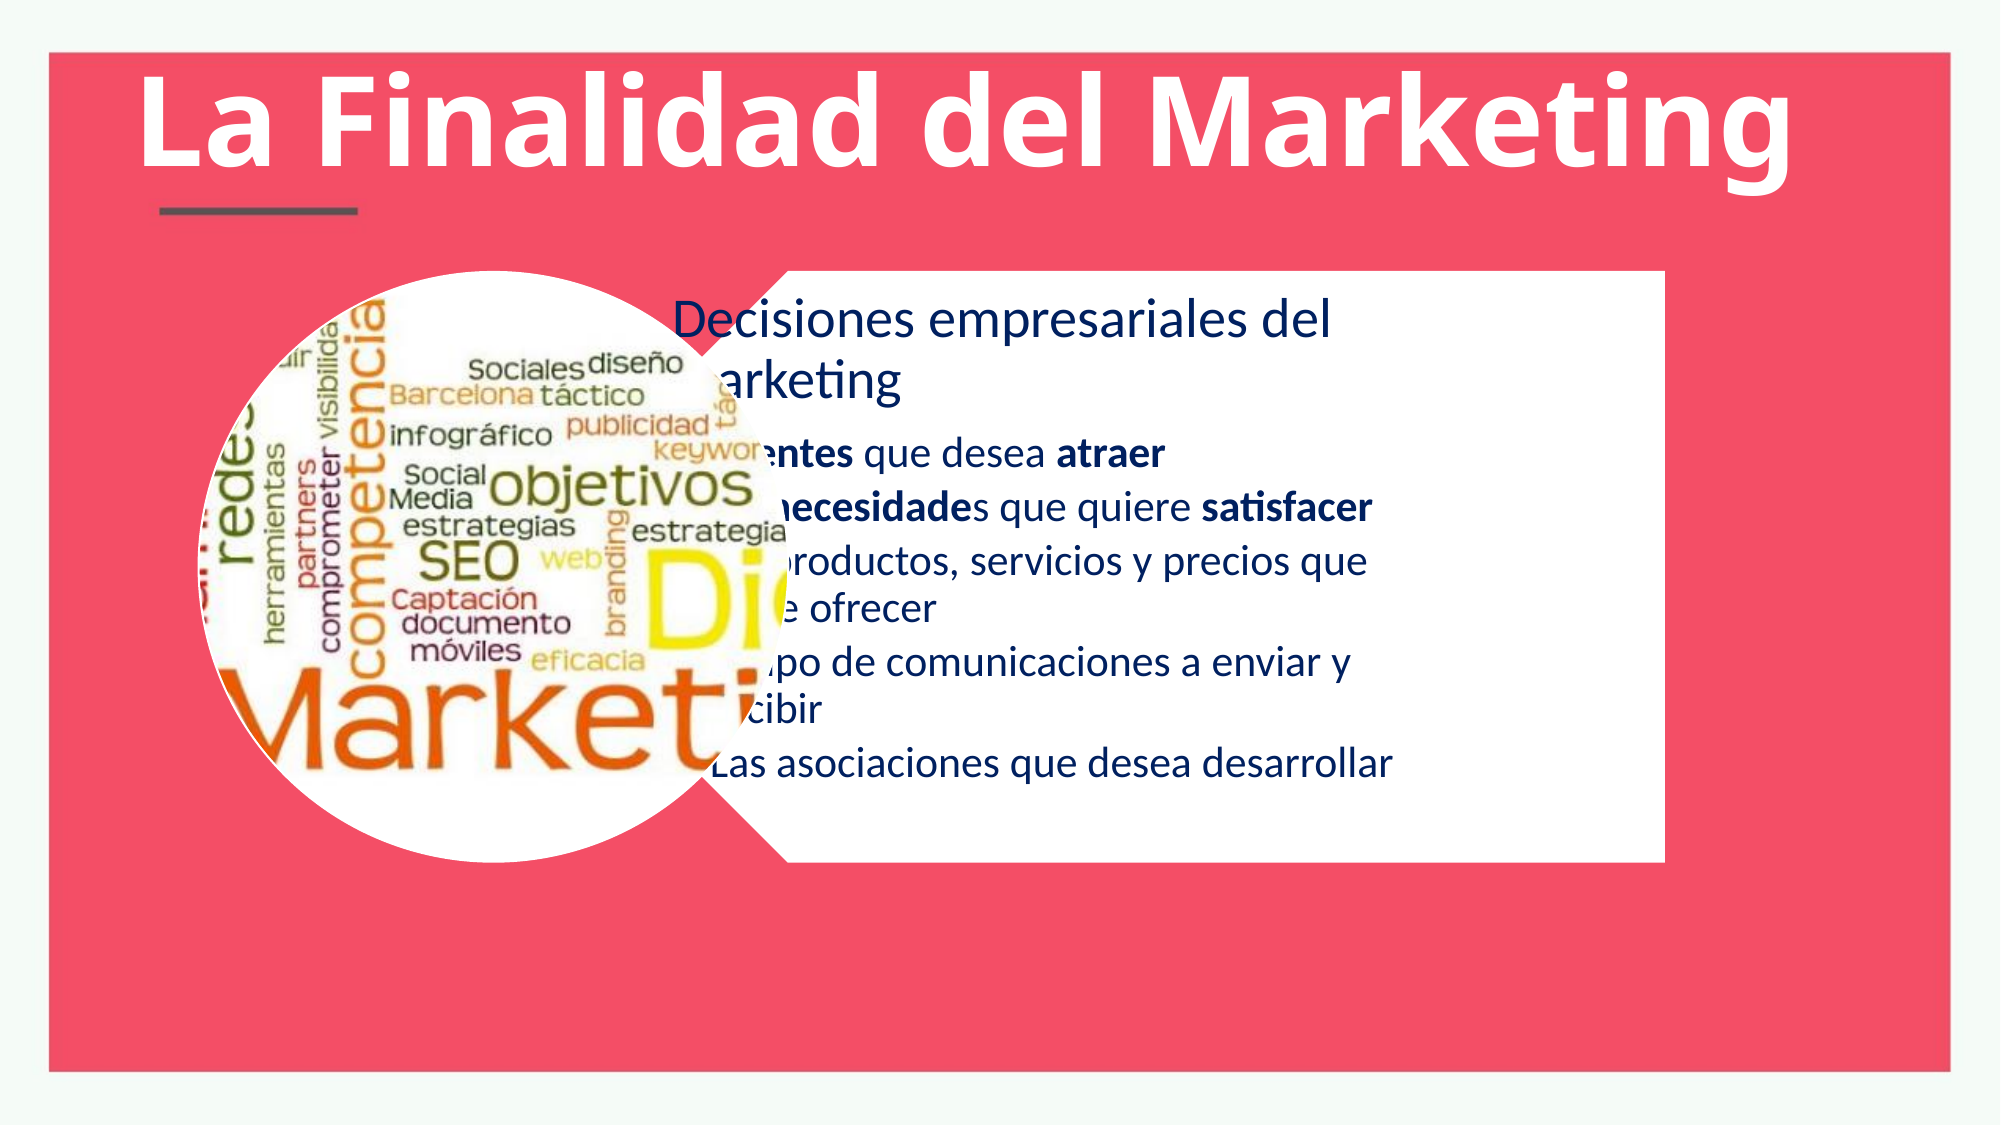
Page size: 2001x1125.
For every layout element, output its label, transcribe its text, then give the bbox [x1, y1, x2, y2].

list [51, 200, 1812, 933]
picture [0, 0, 2001, 1125]
title La Finalidad del Marketing [118, 0, 1844, 201]
